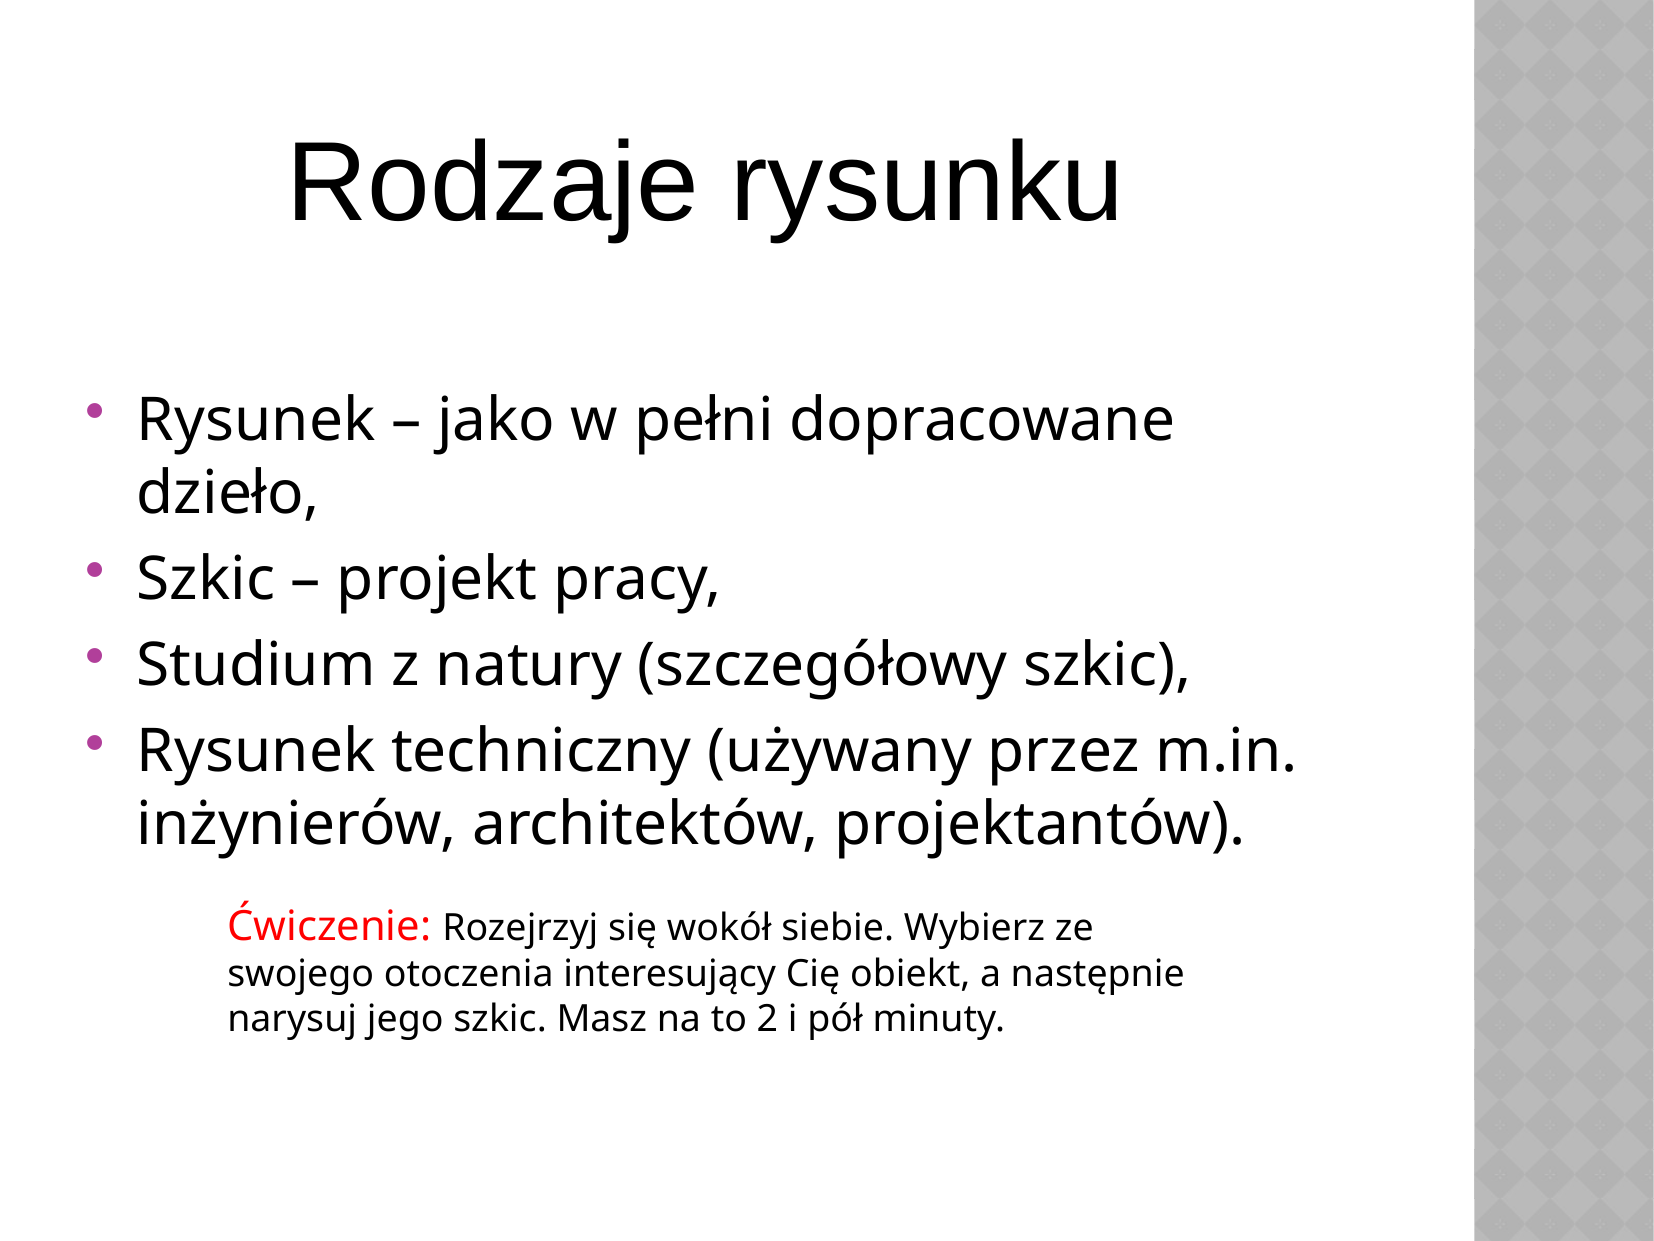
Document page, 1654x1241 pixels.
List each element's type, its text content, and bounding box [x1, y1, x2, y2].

list Rysunek – jako w pełni dopracowane dzieło, Szkic – projekt pracy, Studium z natury (szczegółowy szkic), Rysunek techniczny (używany przez m.in. inżynierów, architektów, projektantów). [70, 371, 1380, 867]
text_box Ćwiczenie: Rozejrzyj się wokół siebie. Wybierz ze swojego otoczenia interesujący Cię obiekt, a następnie narysuj jego szkic. Masz na to 2 i pół minuty. [212, 891, 1241, 1092]
text_box Rodzaje rysunku [271, 100, 1217, 250]
